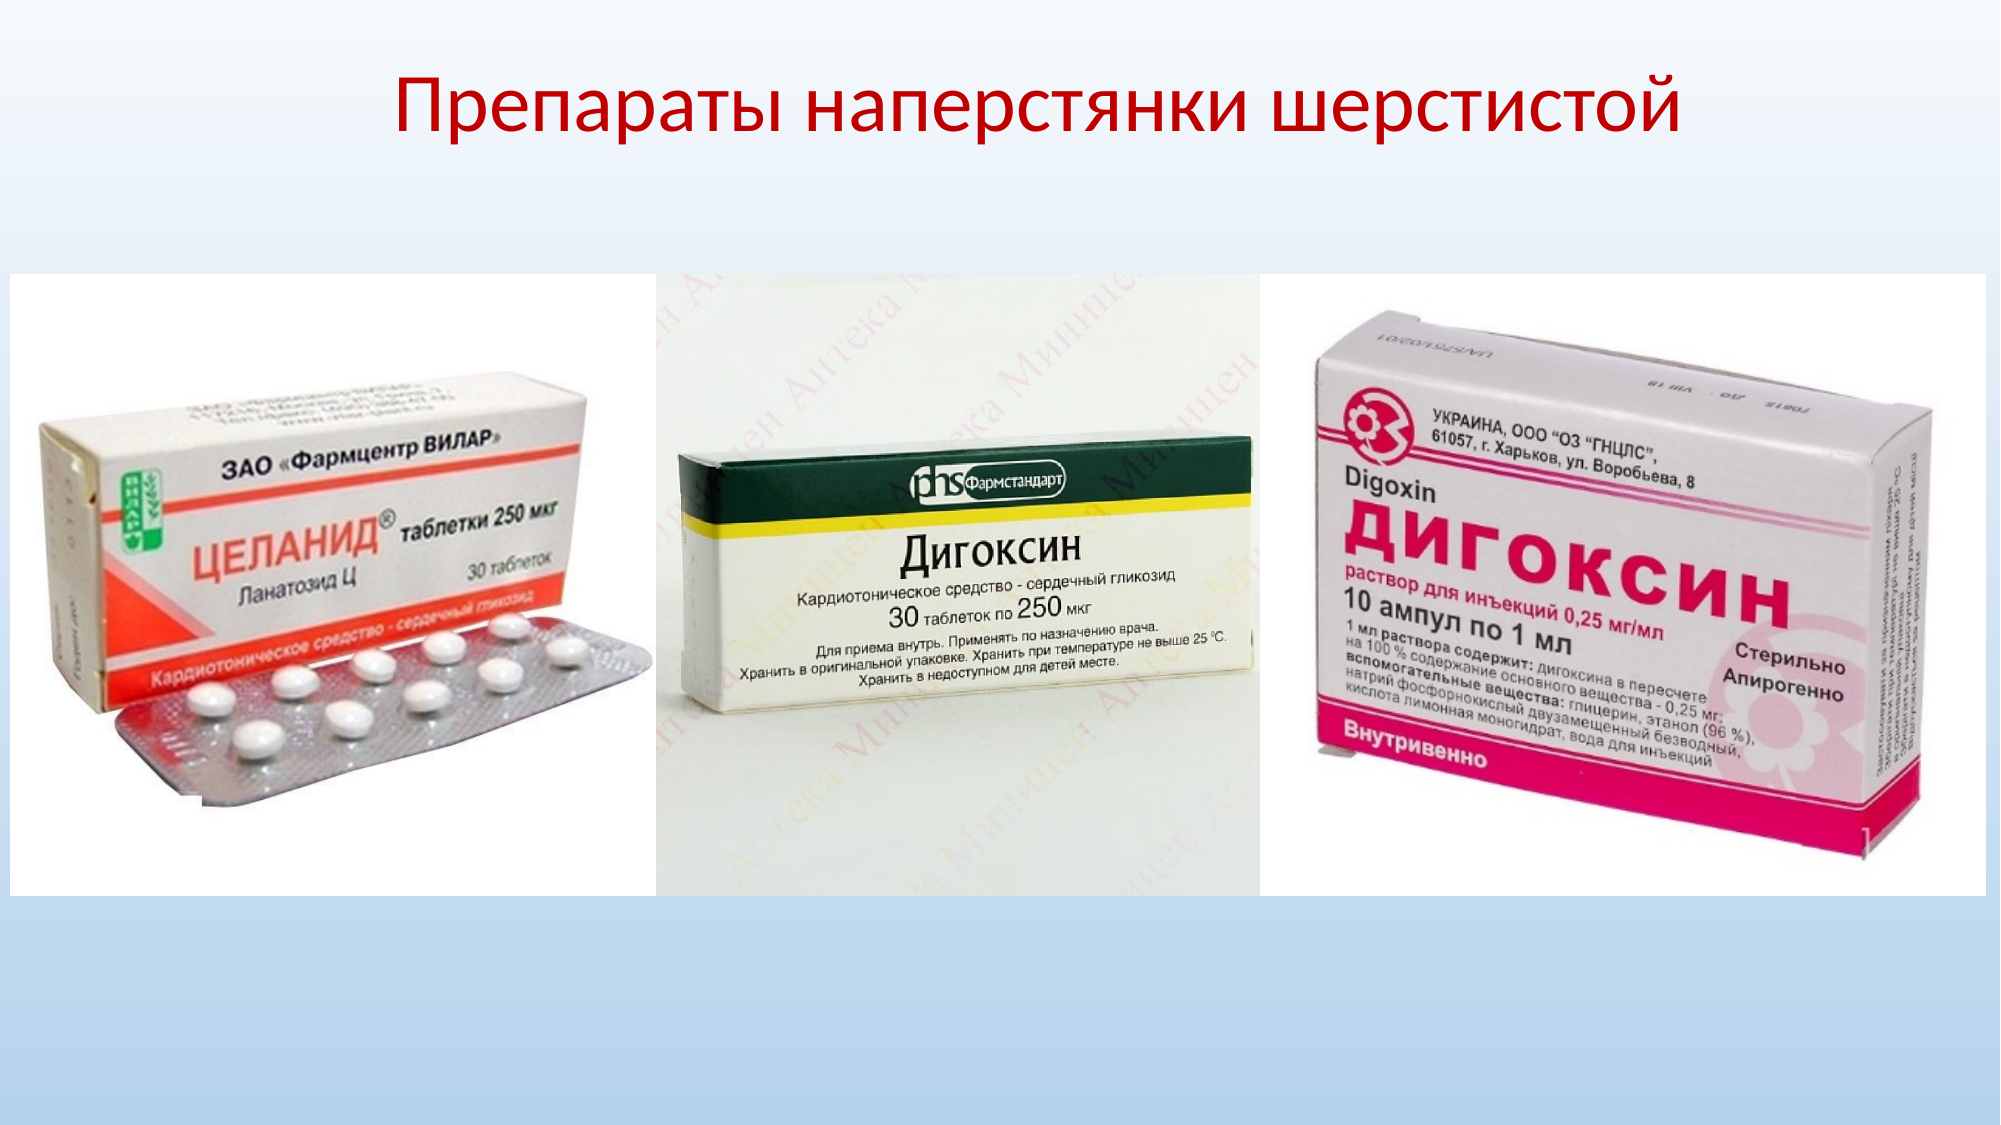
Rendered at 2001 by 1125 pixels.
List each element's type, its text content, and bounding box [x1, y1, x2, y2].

text_box Препараты наперстянки шерстистой [379, 40, 1700, 156]
picture [10, 274, 1986, 896]
